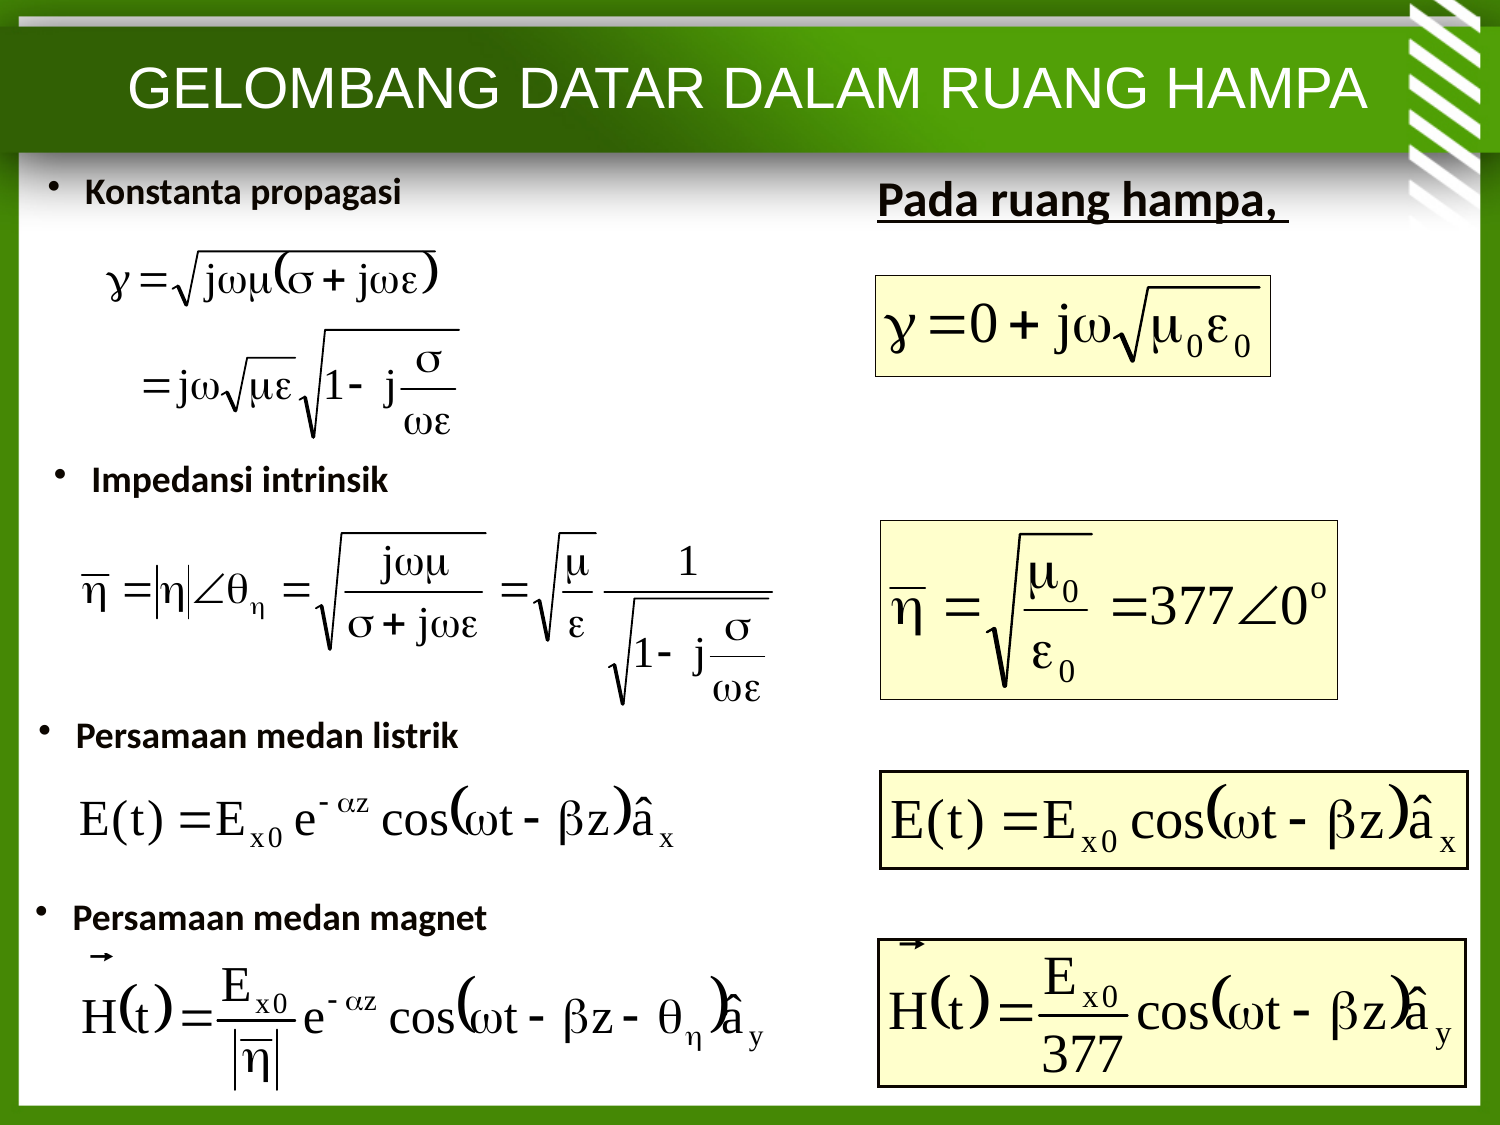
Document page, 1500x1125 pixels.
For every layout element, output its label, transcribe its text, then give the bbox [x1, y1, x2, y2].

picture [0, 0, 1500, 1125]
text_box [98, 241, 469, 449]
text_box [74, 521, 782, 714]
text_box Konstanta propagasi [33, 165, 721, 221]
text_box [70, 776, 685, 861]
text_box Impedansi intrinsik [39, 452, 727, 509]
text_box Persamaan medan listrik [23, 709, 712, 765]
text_box Pada ruang hampa, [862, 159, 1425, 234]
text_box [879, 940, 1465, 1085]
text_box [874, 274, 1272, 377]
text_box GELOMBANG DATAR DALAM RUANG HAMPA [112, 32, 1385, 138]
text_box Persamaan medan magnet [20, 890, 708, 946]
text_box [73, 953, 774, 1101]
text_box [881, 772, 1467, 868]
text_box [880, 519, 1338, 701]
